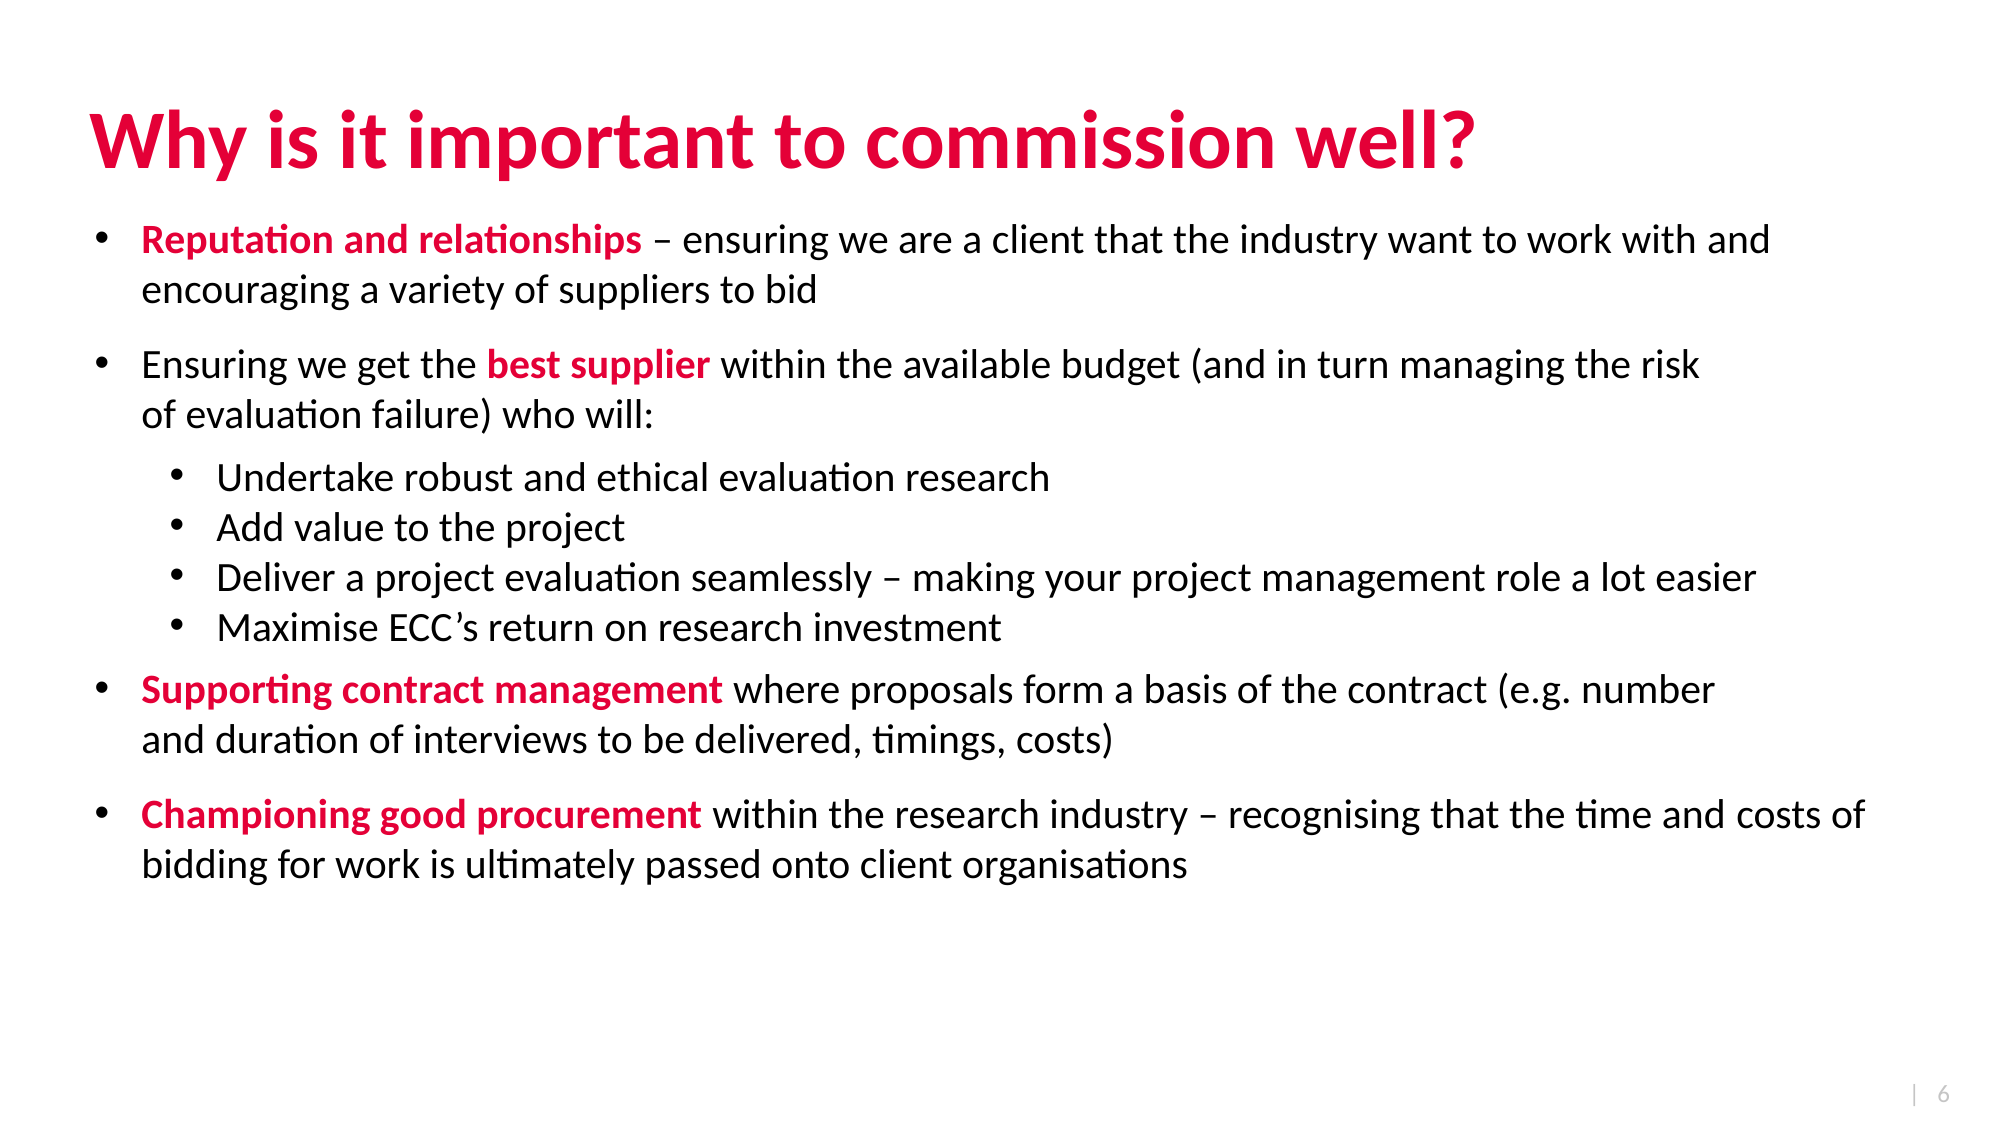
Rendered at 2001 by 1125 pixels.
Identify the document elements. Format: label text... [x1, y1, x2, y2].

slide_number | 6 [1822, 1081, 1950, 1104]
text_box Reputation and relationships – ensuring we are a client that the industry want to work with and encouraging a variety of suppliers to bid ​ Ensuring we get the best supplier within the available budget (and in turn managing the risk of evaluation failure) who will:​ Undertake robust and ethical evaluation research Add value to the project​ Deliver a project evaluation seamlessly – making your project management role a lot easier​ Maximise ECC’s return on research investment​ Supporting contract management where proposals form a basis of the contract (e.g. number and duration of interviews to be delivered, timings, costs)​ Championing good procurement within the research industry – recognising that the time and costs of bidding for work is ultimately passed onto client organisations​ [79, 204, 1887, 884]
title Why is it important to commission well? [89, 84, 1836, 204]
